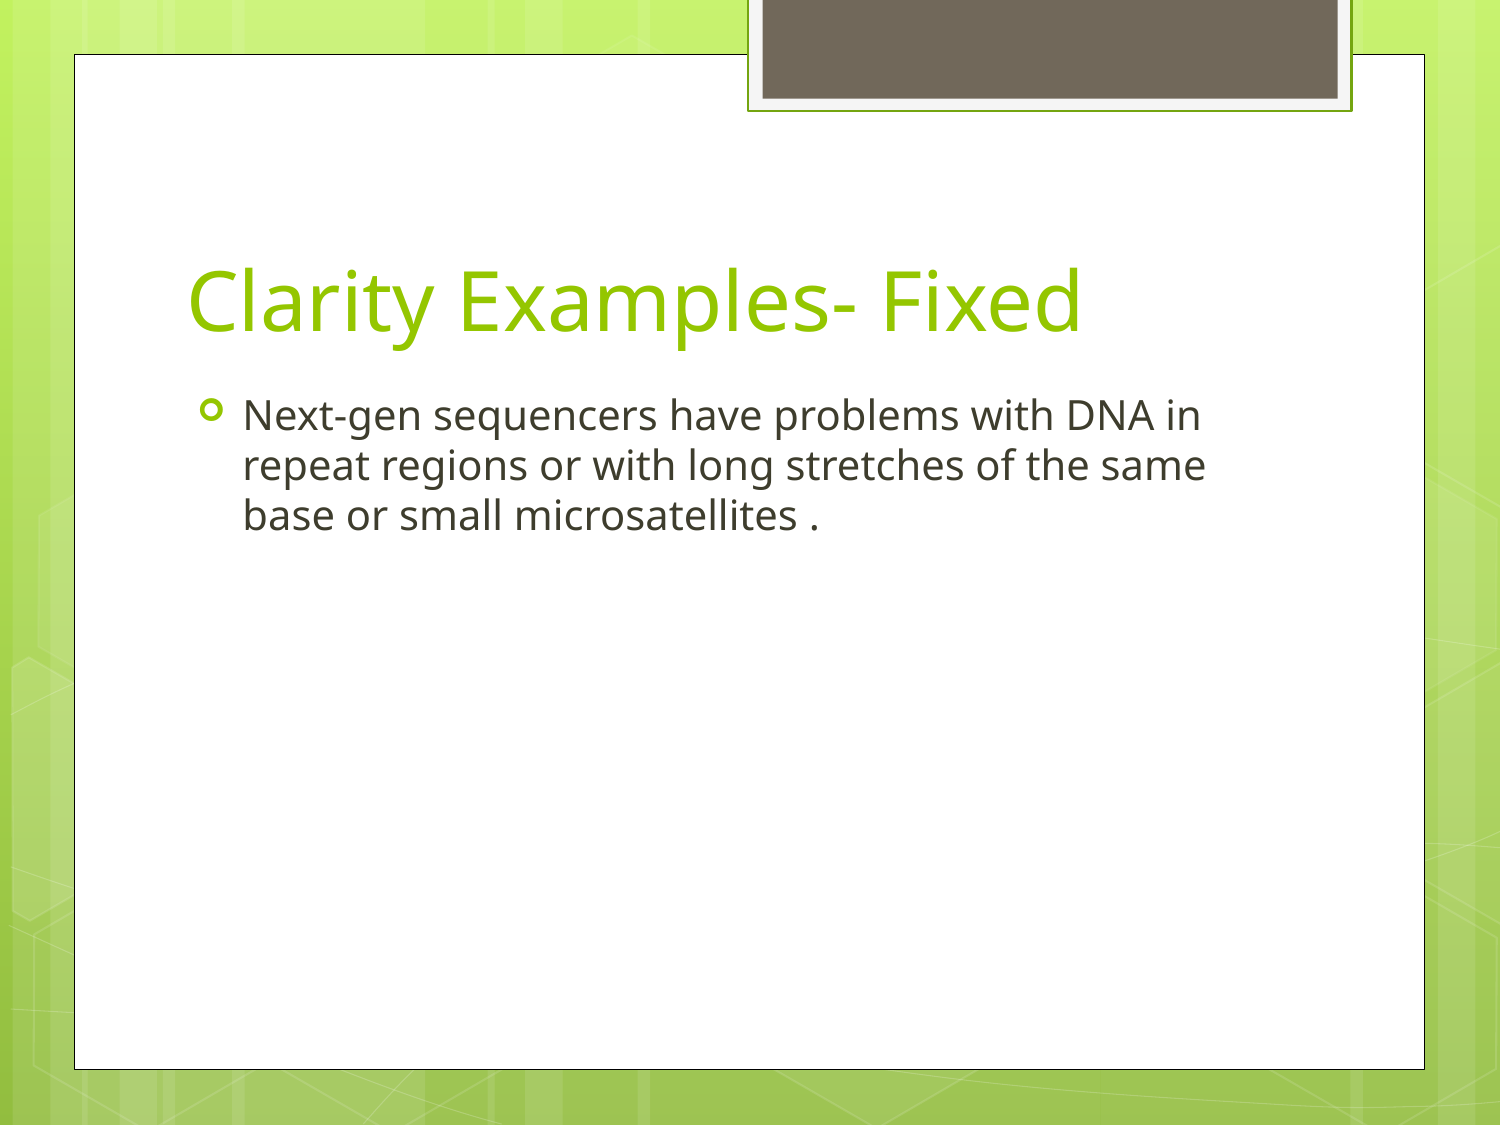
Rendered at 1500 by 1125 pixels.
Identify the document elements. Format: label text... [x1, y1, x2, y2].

title Clarity Examples- Fixed [171, 168, 1324, 357]
list Next-gen sequencers have problems with DNA in repeat regions or with long stretches of the same base or small microsatellites . [171, 381, 1283, 957]
